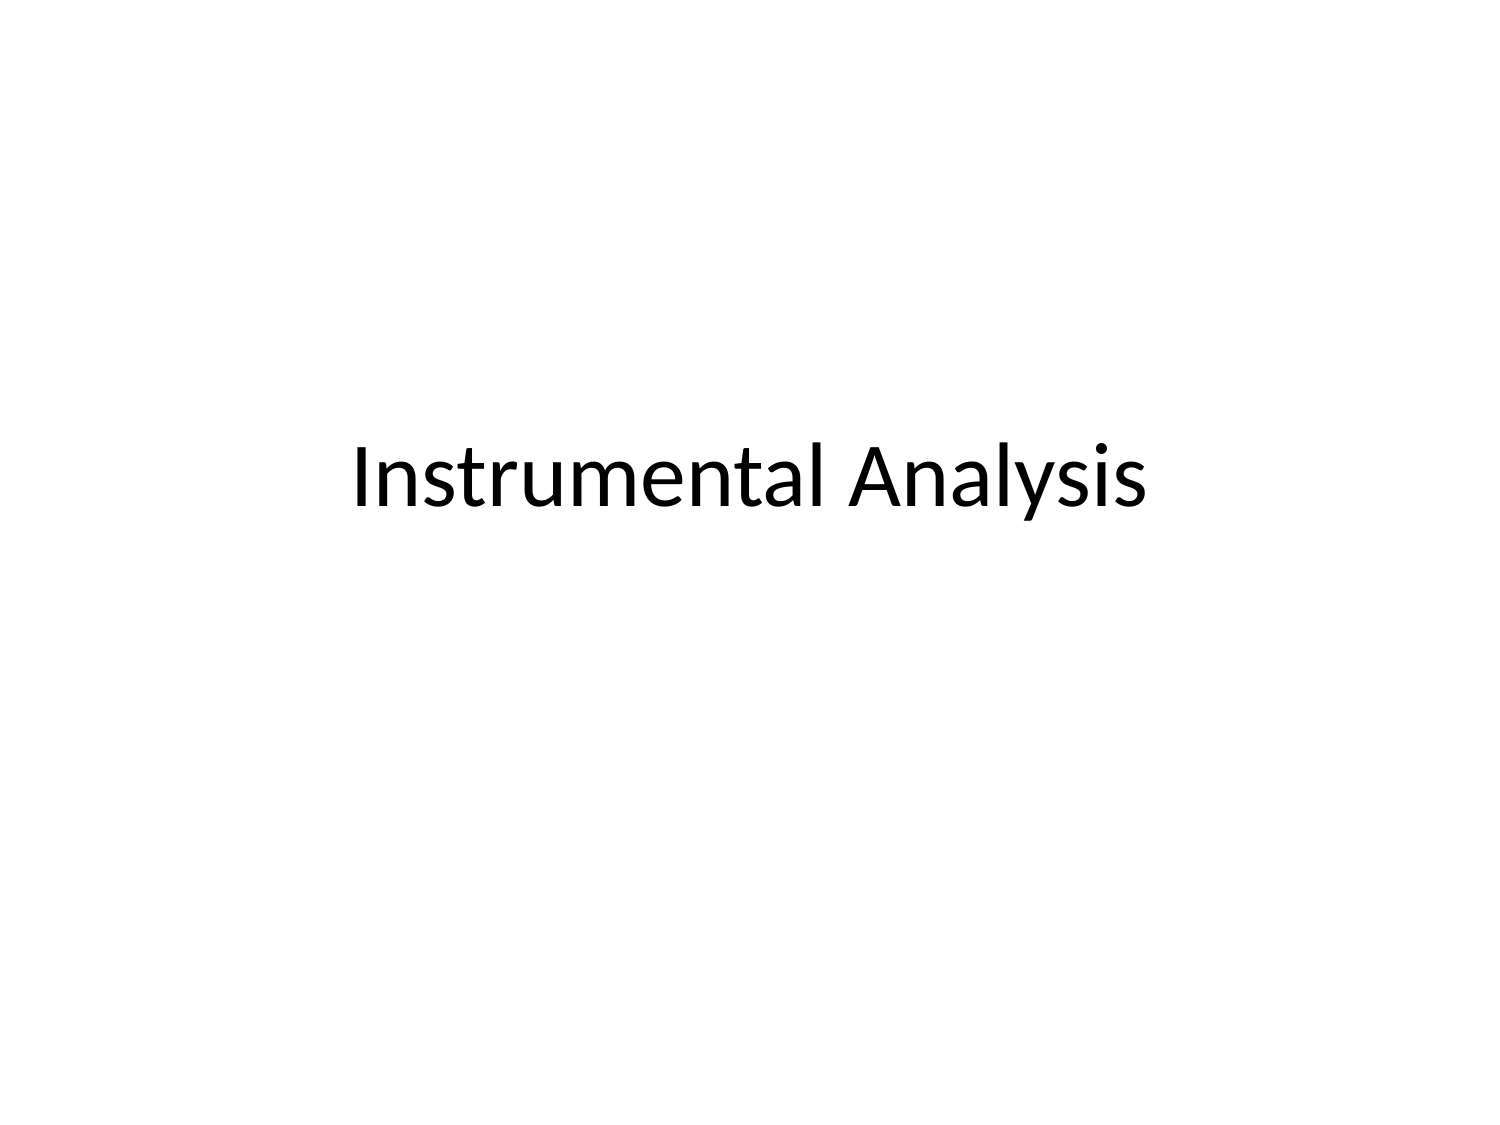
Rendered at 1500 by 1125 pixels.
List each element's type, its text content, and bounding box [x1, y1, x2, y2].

title Instrumental Analysis [112, 349, 1388, 591]
